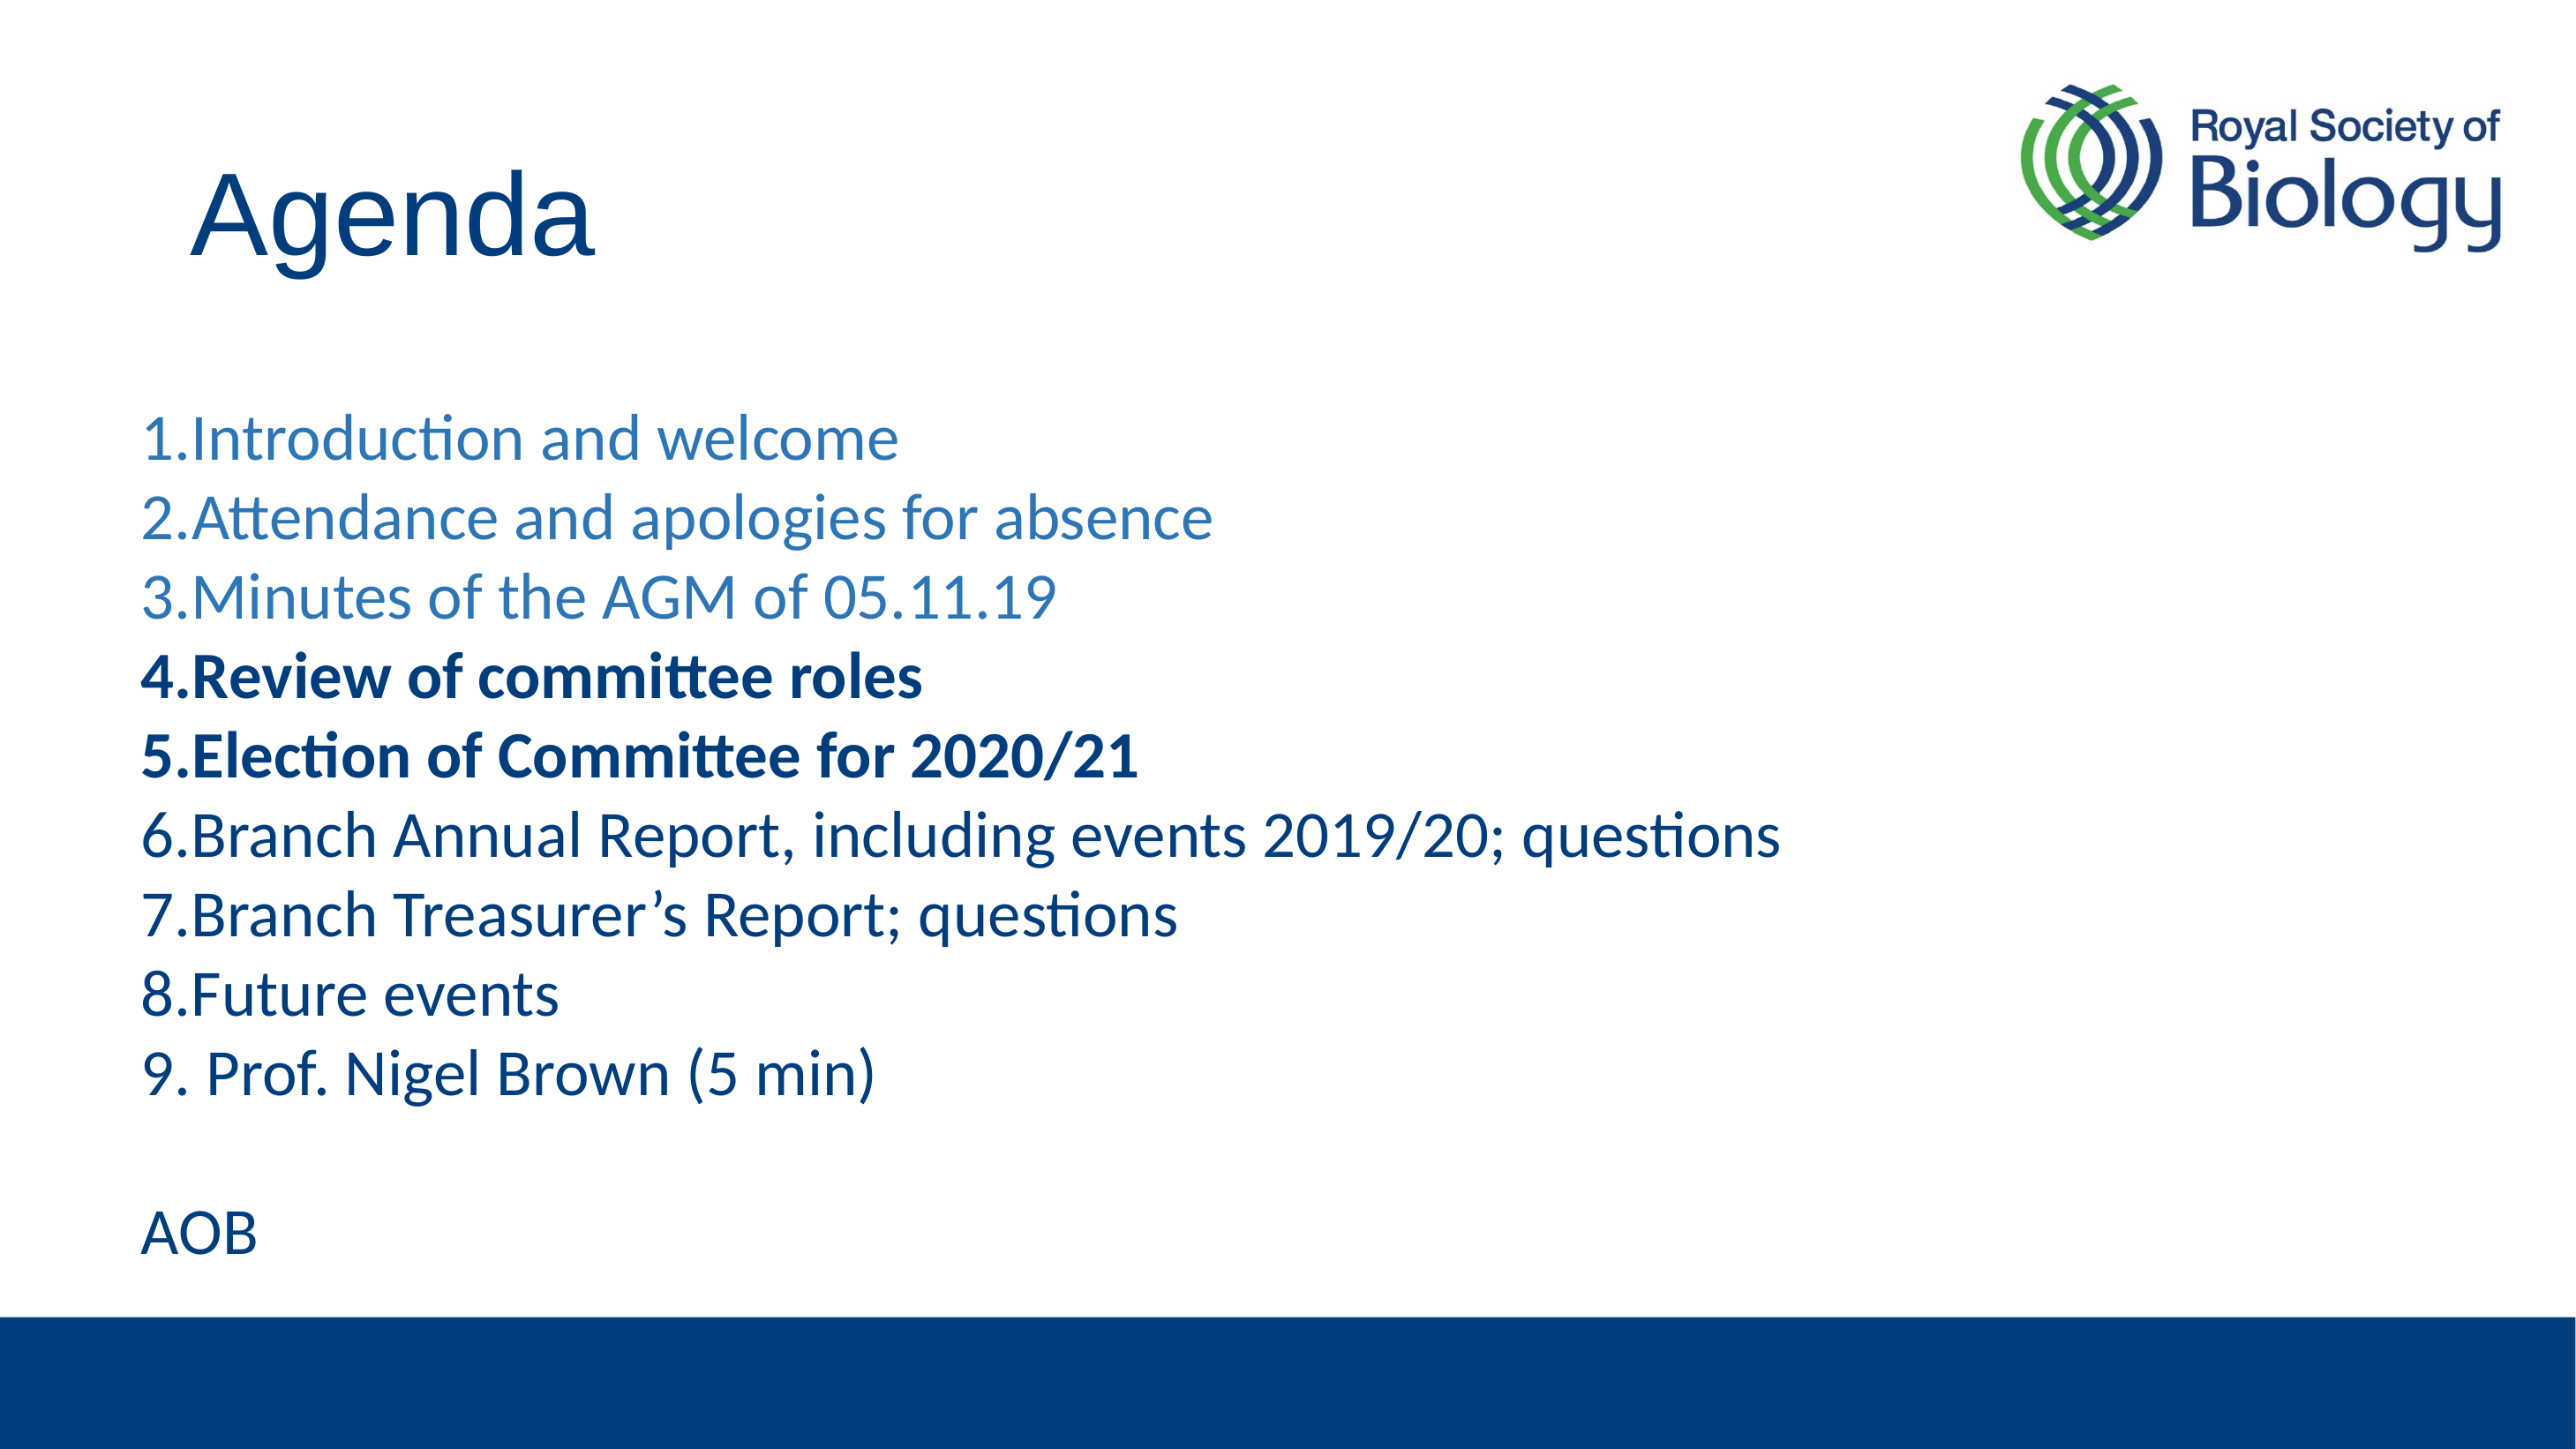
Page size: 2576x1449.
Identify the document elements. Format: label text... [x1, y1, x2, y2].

picture [2015, 72, 2509, 259]
title Agenda [176, 77, 2399, 357]
text_box 1.Introduction and welcome 2.Attendance and apologies for absence 3.Minutes of the AGM of 05.11.19 4.Review of committee roles 5.Election of Committee for 2020/21 6.Branch Annual Report, including events 2019/20; questions 7.Branch Treasurer’s Report; questions 8.Future events 9. Prof. Nigel Brown (5 min) AOB [128, 387, 2522, 1274]
